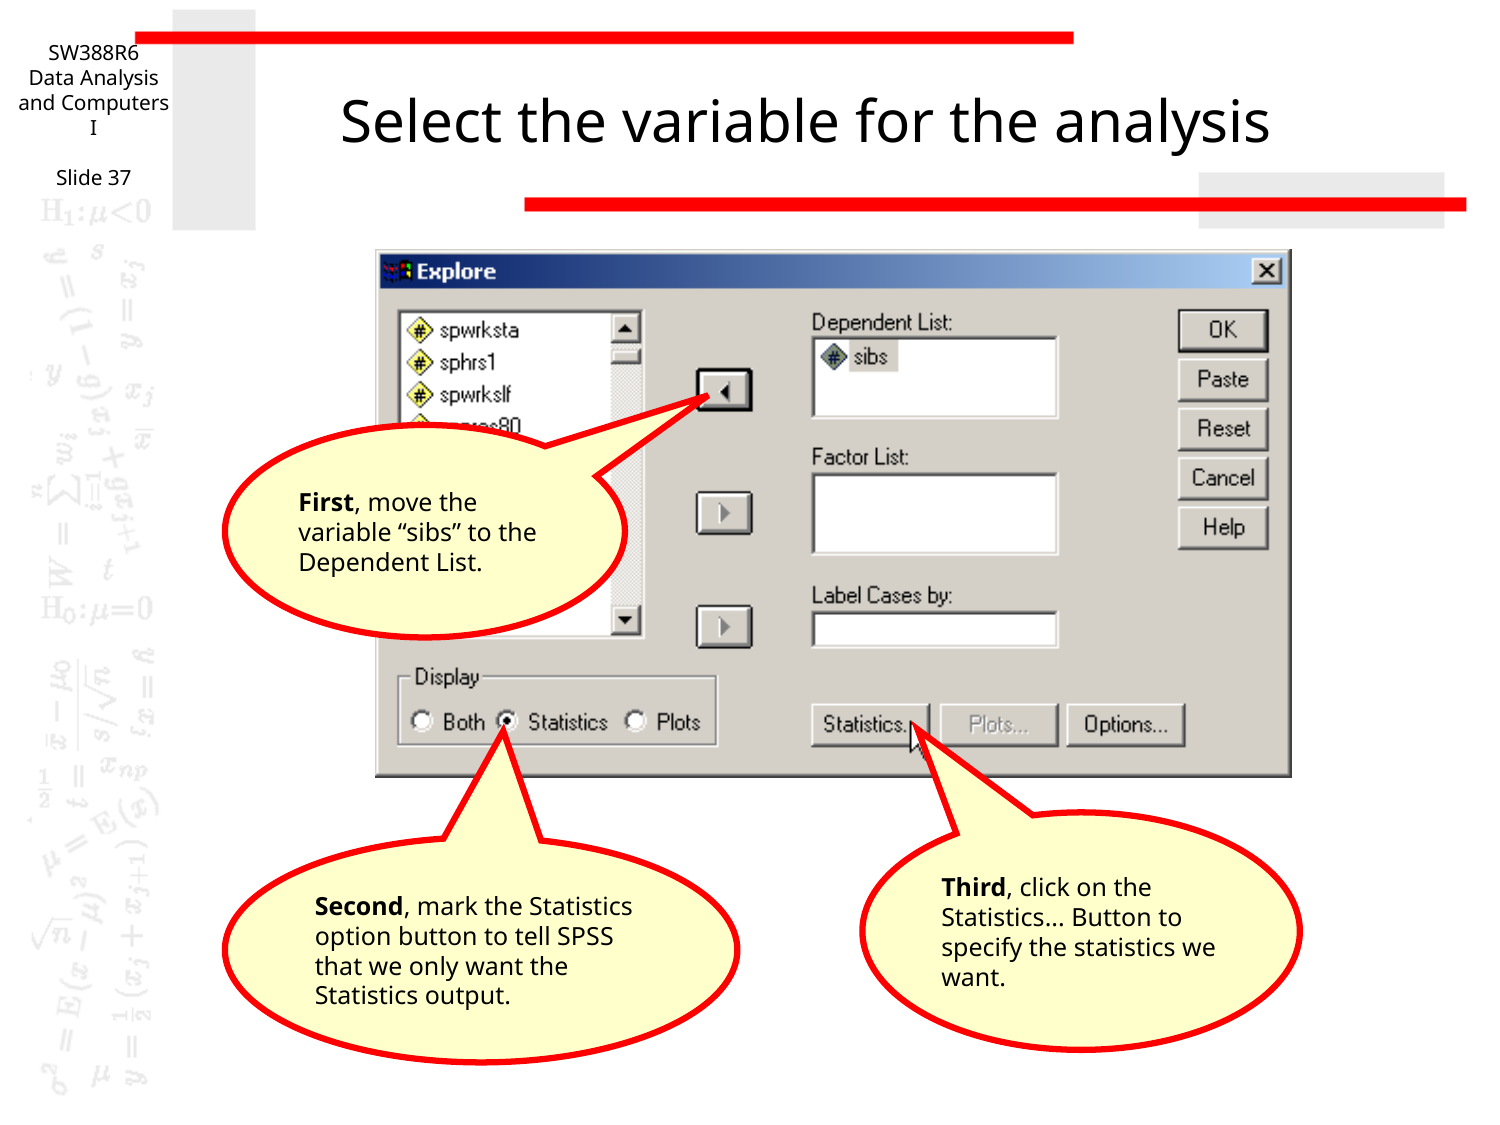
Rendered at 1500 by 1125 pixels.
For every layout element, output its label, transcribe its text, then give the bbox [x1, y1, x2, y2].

text_box First, move the variable “sibs” to the Dependent List. [224, 429, 369, 634]
title Select the variable for the analysis [187, 50, 1425, 200]
slide_number SW388R6 Data Analysis and Computers I Slide 37 [0, 50, 187, 200]
text_box Second, mark the Statistics option button to tell SPSS that we only want the Statistics output. [224, 786, 738, 1063]
text_box Third, click on the Statistics... Button to specify the statistics we want. [862, 786, 1300, 1050]
picture [18, 0, 1500, 1108]
